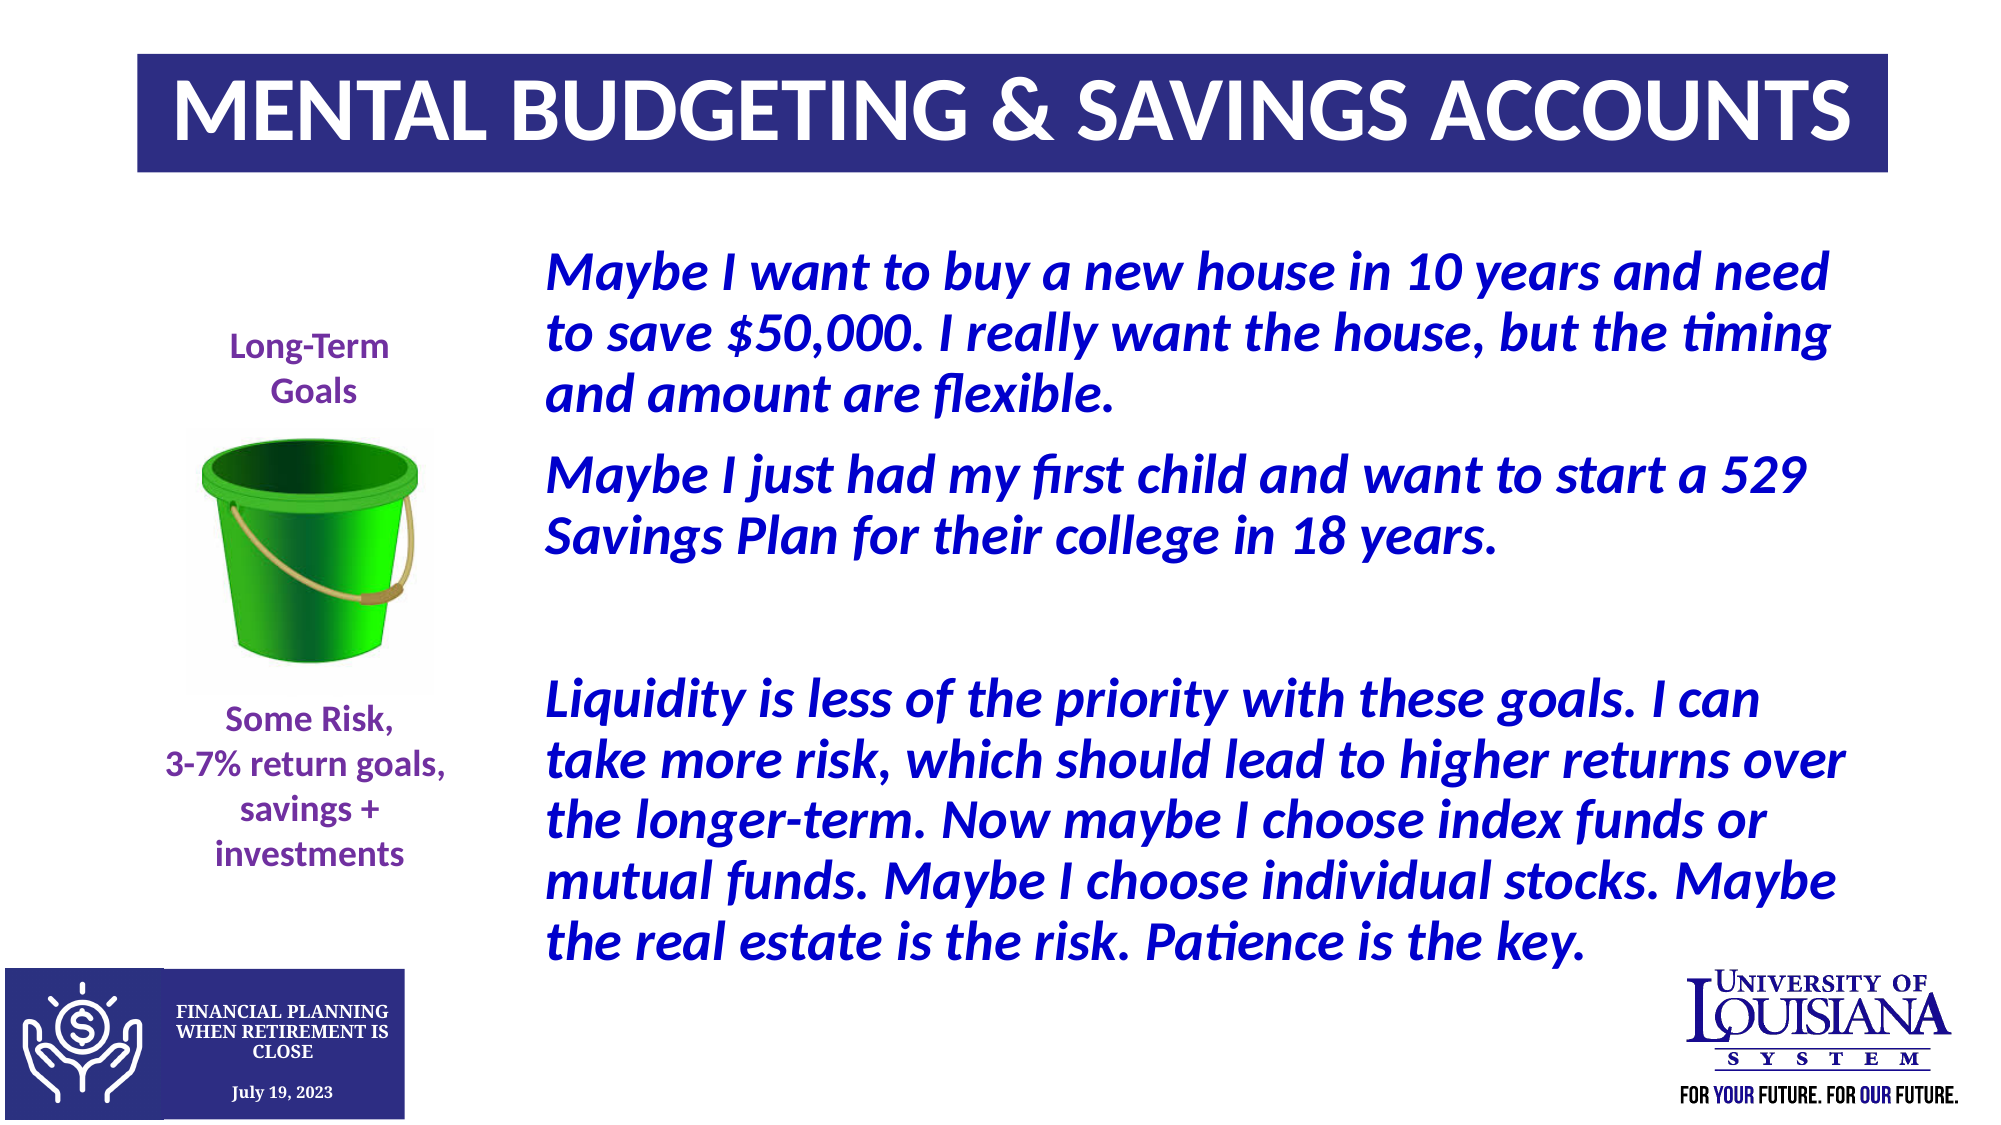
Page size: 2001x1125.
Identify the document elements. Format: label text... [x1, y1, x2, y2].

text_box Mental Budgeting & Savings Accounts [137, 53, 1888, 173]
text_box Long-Term Goals Some Risk, 3-7% return goals, savings + investments [137, 313, 483, 882]
text_box Maybe I want to buy a new house in 10 years and need to save $50,000. I really want the house, but the timing and amount are flexible. Maybe I just had my first child and want to start a 529 Savings Plan for their college in 18 years. Liquidity is less of the priority with these goals. I can take more risk, which should lead to higher returns over the longer-term. Now maybe I choose index funds or mutual funds. Maybe I choose individual stocks. Maybe the real estate is the risk. Patience is the key. [531, 234, 1888, 848]
picture [186, 428, 434, 697]
picture [1655, 956, 1983, 1120]
text_box [137, 217, 1910, 1014]
picture [5, 968, 161, 1120]
